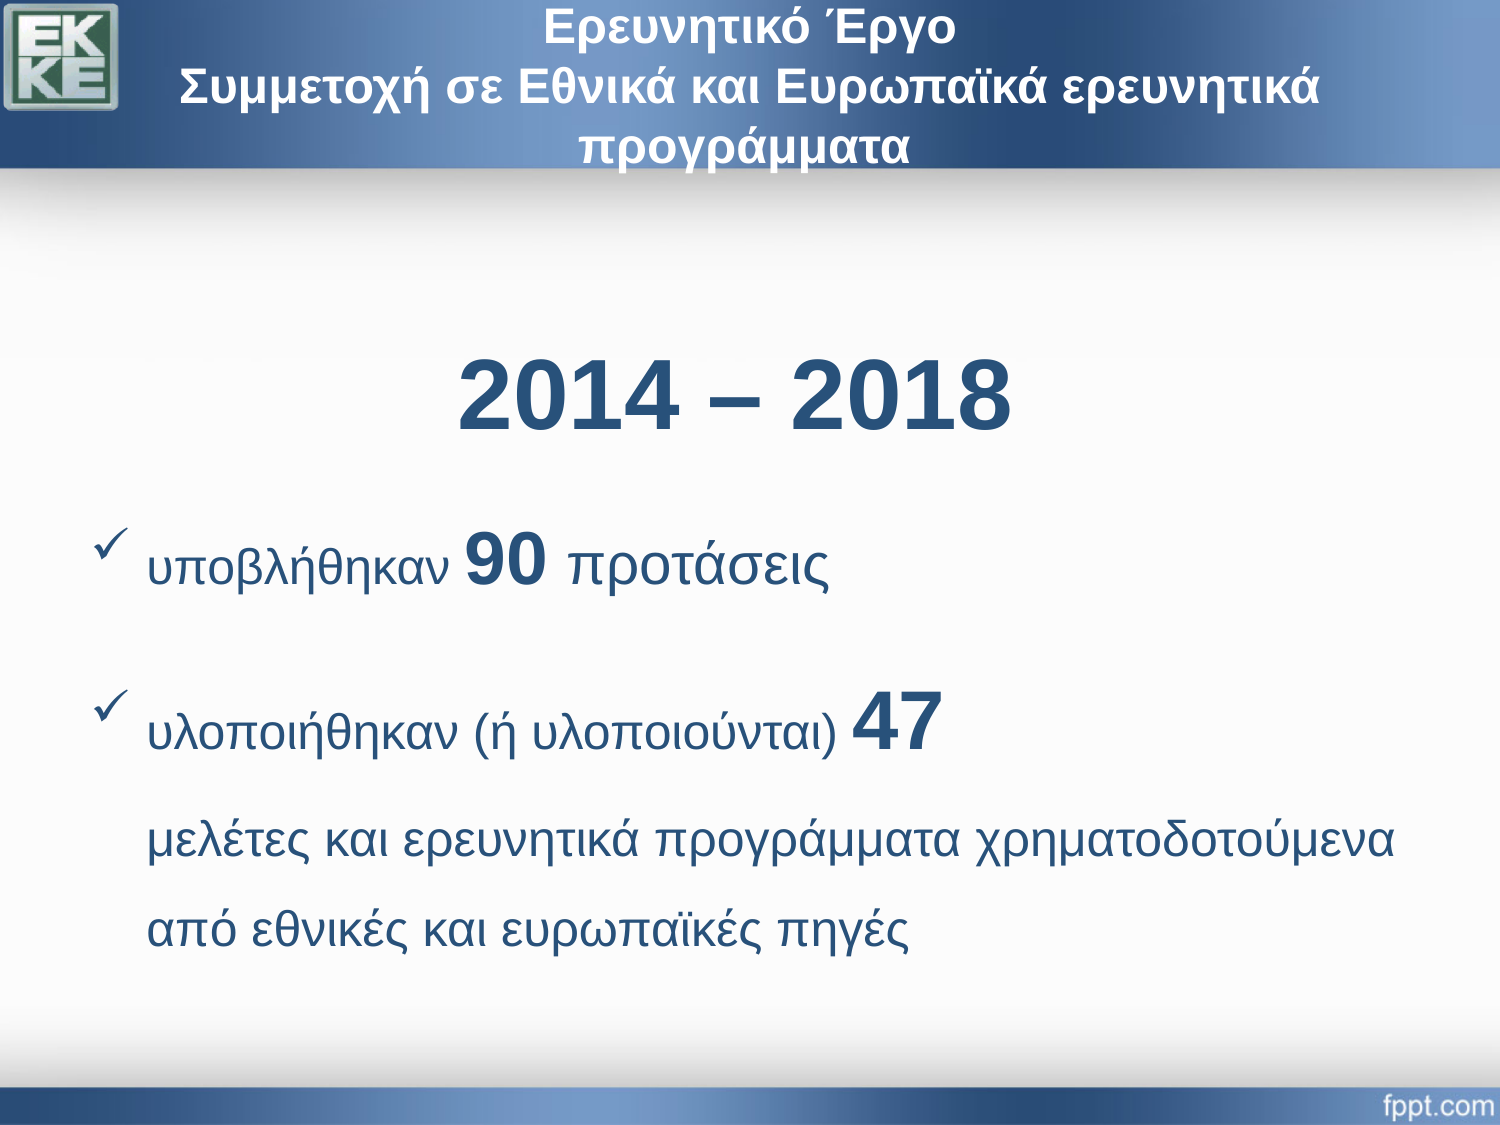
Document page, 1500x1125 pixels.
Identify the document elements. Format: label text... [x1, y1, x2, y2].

picture [0, 0, 1500, 1125]
title Ερευνητικό Έργο Συμμετοχή σε Εθνικά και Ευρωπαϊκά ερευνητικά προγράμματα [74, 44, 1426, 233]
list 2014 – 2018 υποβλήθηκαν 90 προτάσεις υλοποιήθηκαν (ή υλοποιούνται) 47 μελέτες και ερευνητικά προγράμματα χρηματοδοτούμενα από εθνικές και ευρωπαϊκές πηγές [74, 262, 1424, 1032]
